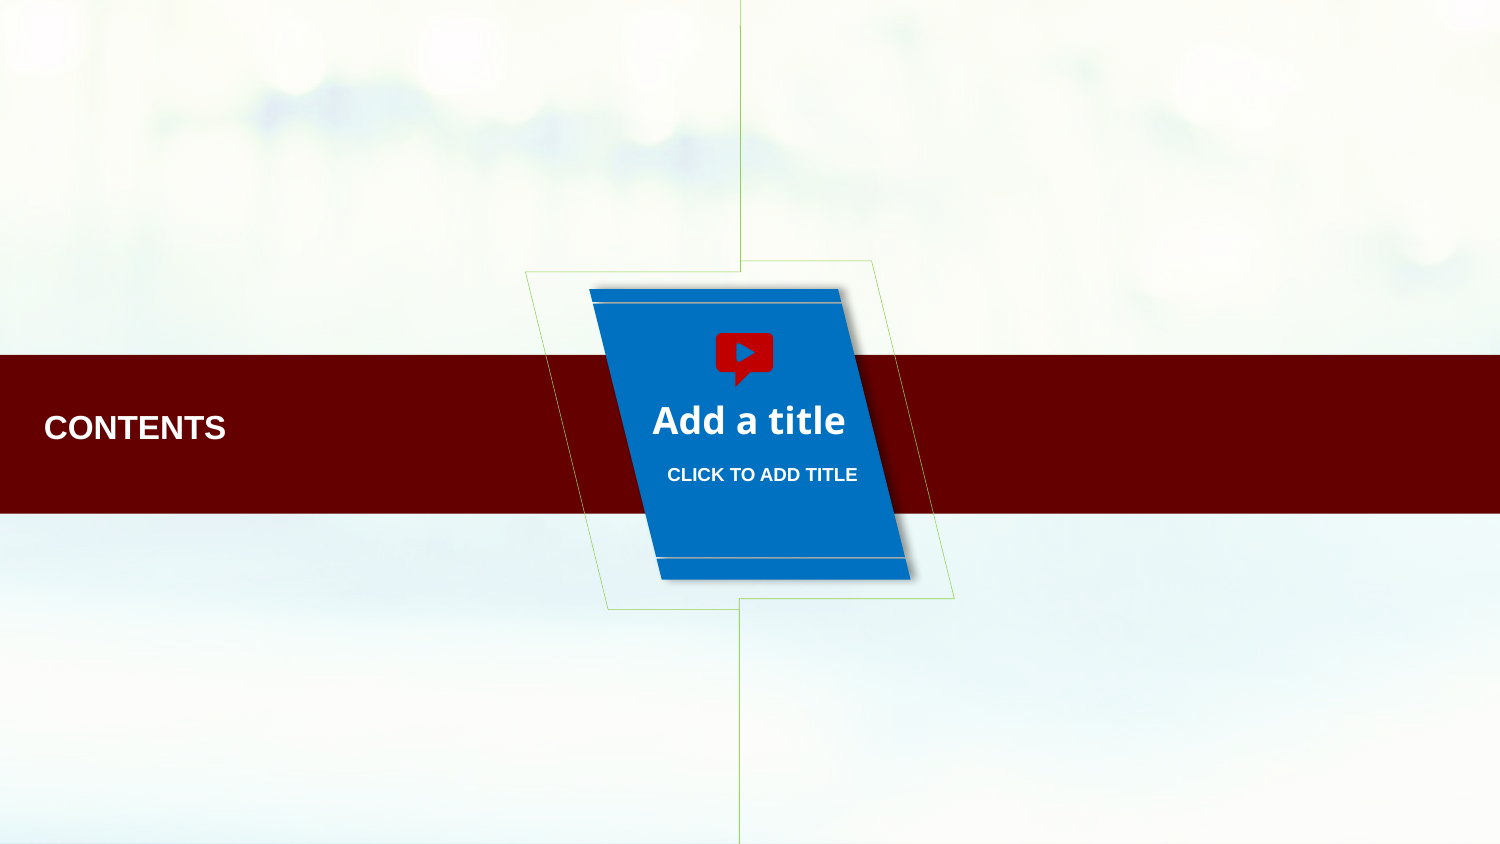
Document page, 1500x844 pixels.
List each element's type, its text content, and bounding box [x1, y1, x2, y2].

text_box [740, 429, 957, 608]
text_box [738, 0, 743, 26]
text_box [523, 24, 743, 516]
text_box [600, 588, 742, 844]
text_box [588, 288, 911, 580]
text_box [915, 353, 1500, 516]
text_box [740, 258, 881, 287]
text_box [0, 353, 582, 516]
text_box CONTENTS [5, 358, 242, 454]
